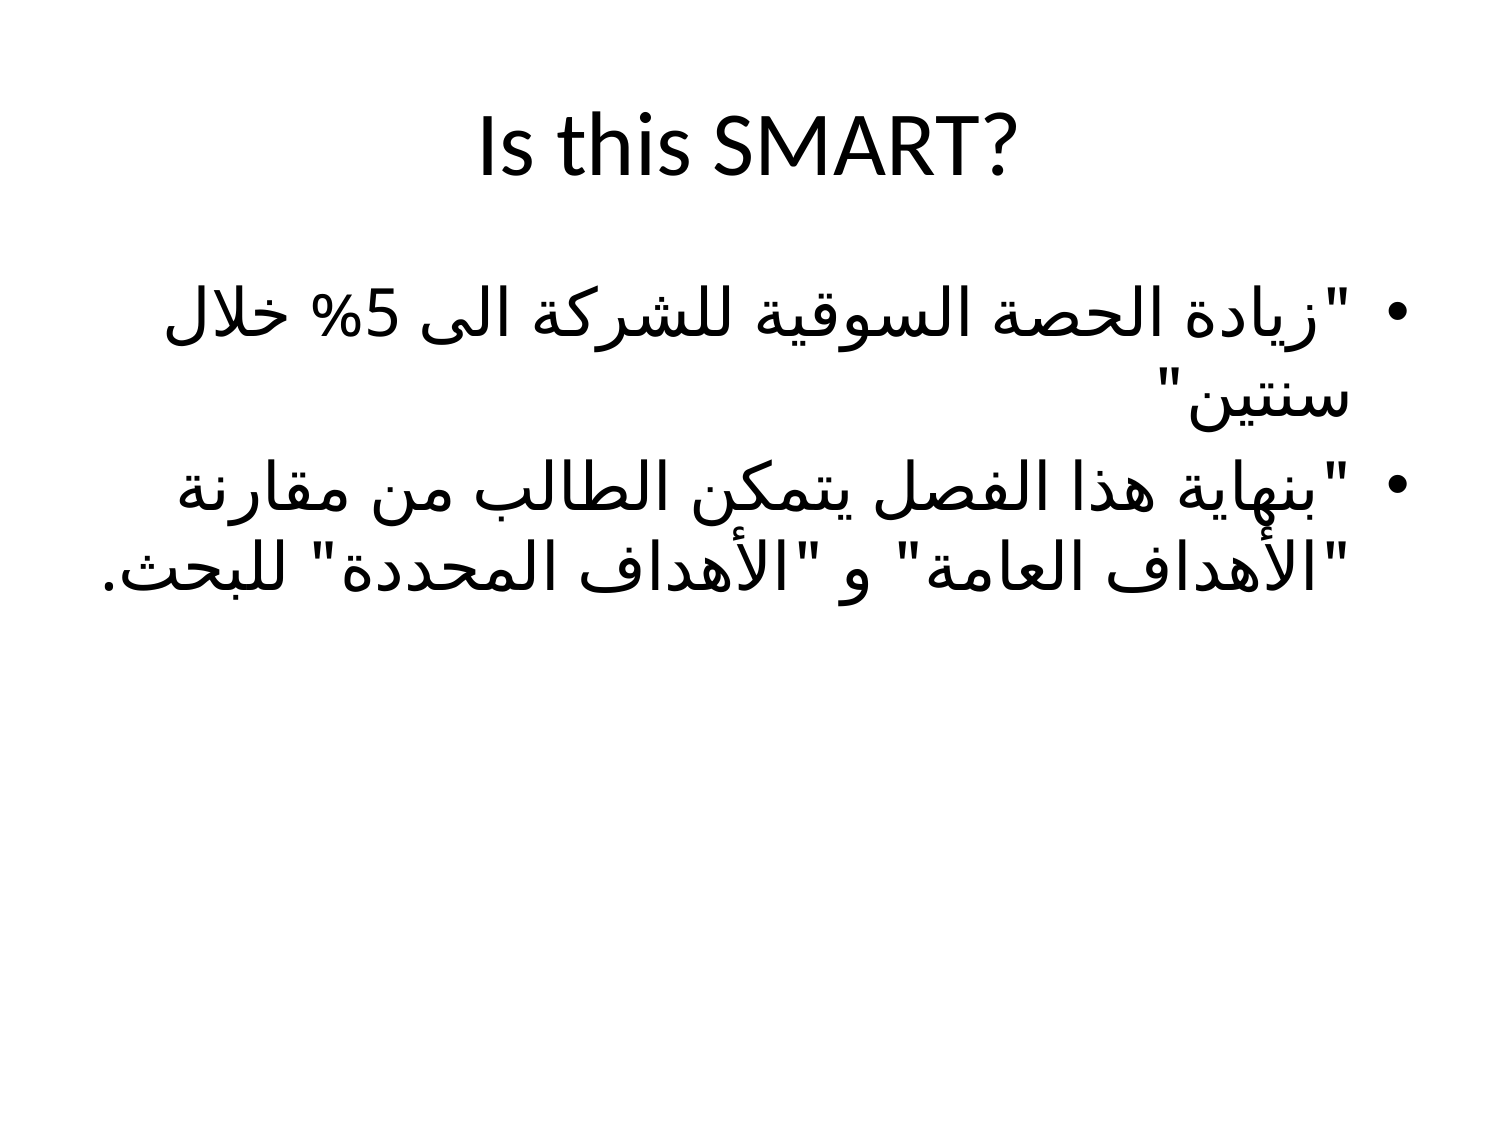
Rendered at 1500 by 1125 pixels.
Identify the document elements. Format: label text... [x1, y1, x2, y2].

list "زيادة الحصة السوقية للشركة الى 5% خلال سنتين" "بنهاية هذا الفصل يتمكن الطالب من مقارنة "الأهداف العامة" و "الأهداف المحددة" للبحث. [75, 262, 1425, 1005]
title Is this SMART? [75, 45, 1425, 233]
